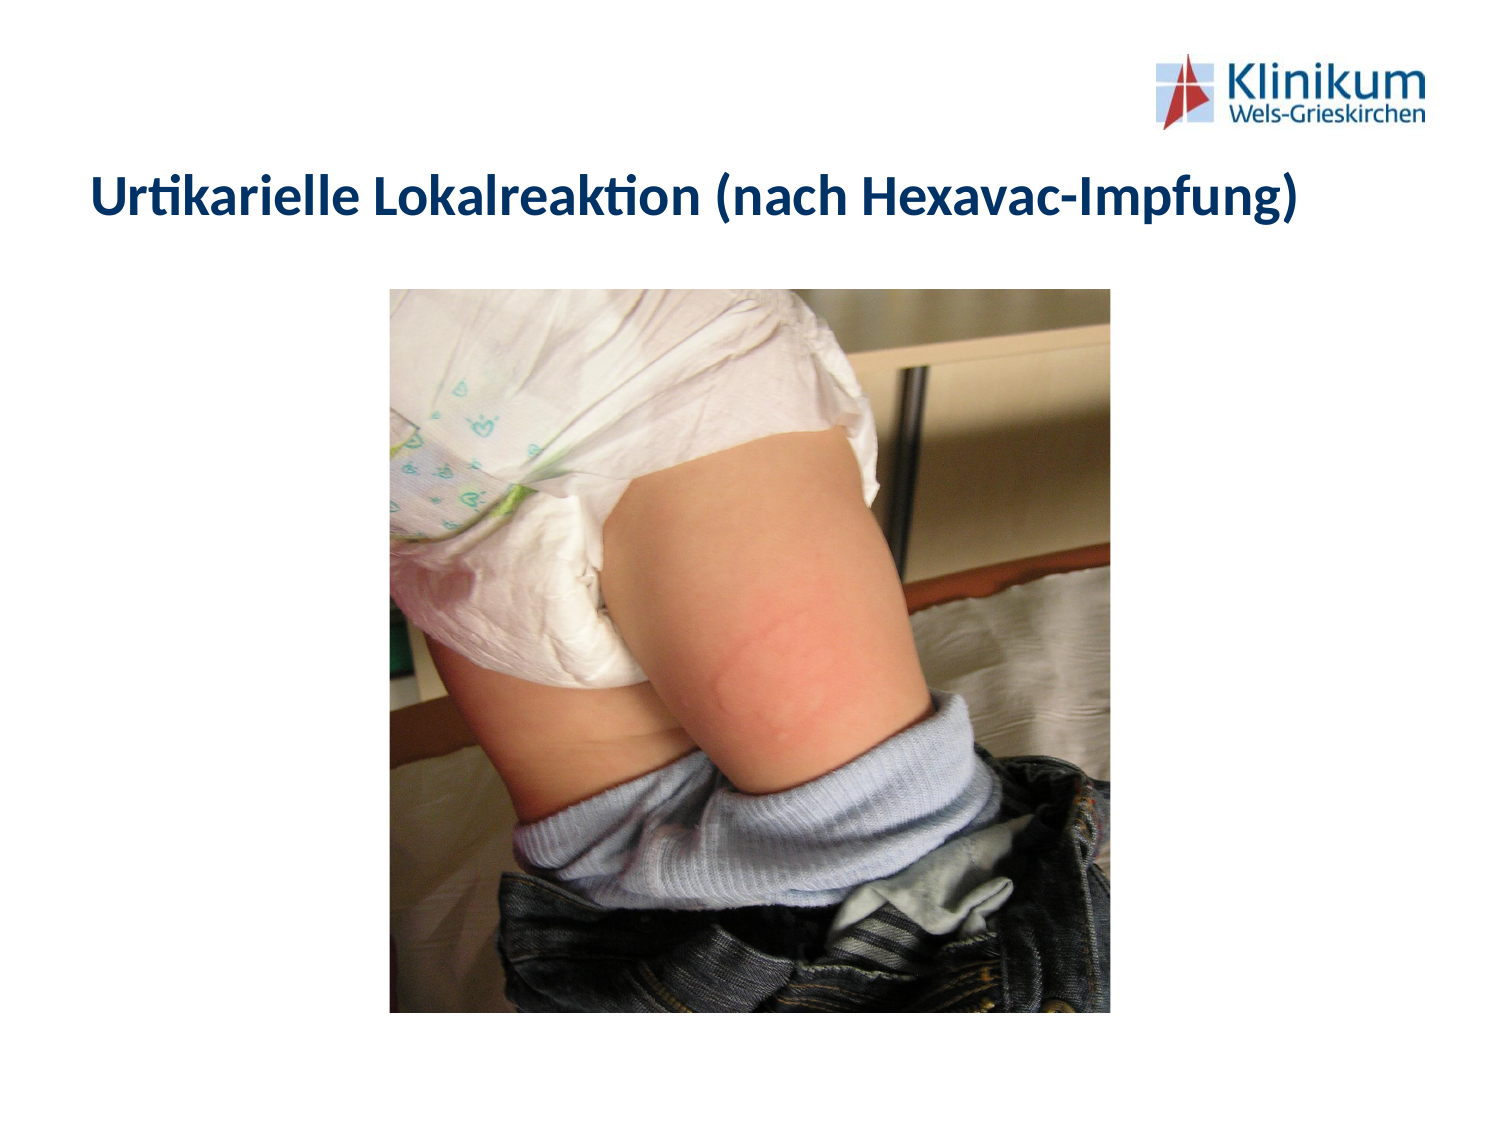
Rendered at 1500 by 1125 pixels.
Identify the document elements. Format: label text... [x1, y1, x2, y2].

title Urtikarielle Lokalreaktion (nach Hexavac-Impfung) [75, 149, 1425, 335]
picture [1156, 54, 1425, 130]
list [389, 288, 1111, 1013]
